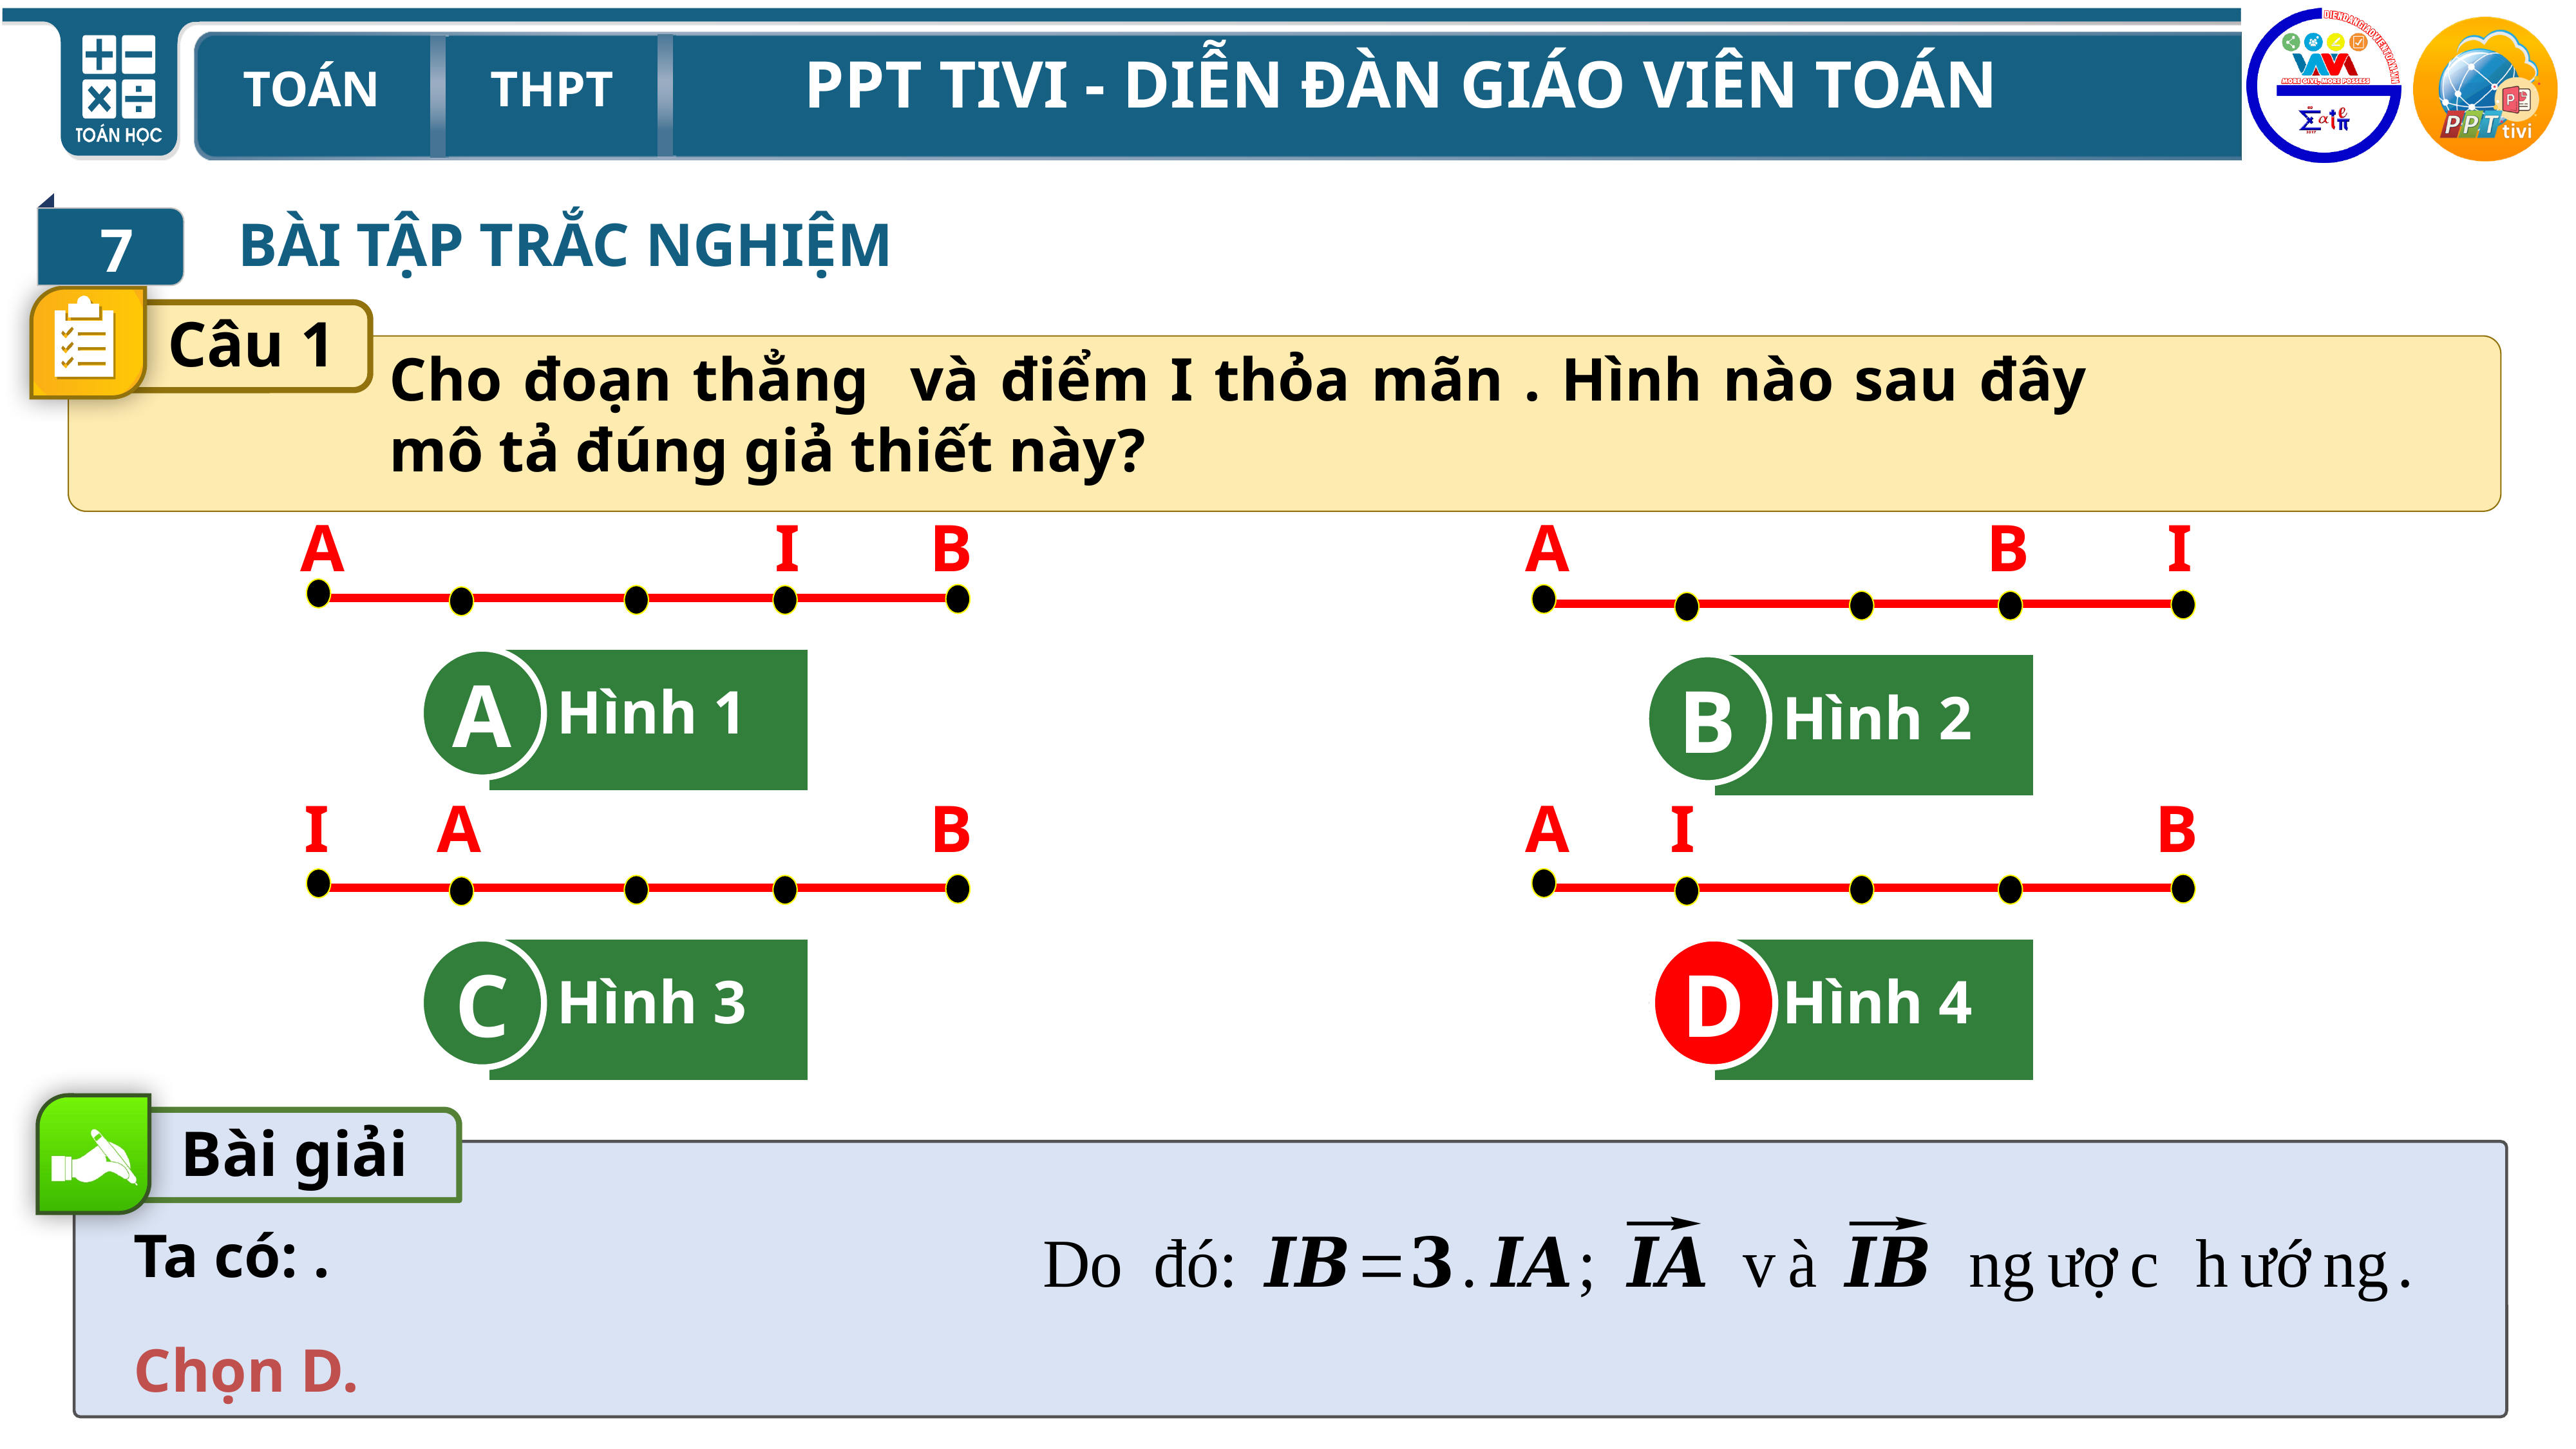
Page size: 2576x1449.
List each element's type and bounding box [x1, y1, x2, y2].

picture [2, 22, 2242, 160]
text_box [290, 502, 2238, 1081]
picture [2246, 8, 2401, 163]
text_box [31, 287, 2501, 511]
text_box [36, 193, 923, 290]
picture [2412, 16, 2558, 162]
text_box [37, 1095, 2507, 1417]
